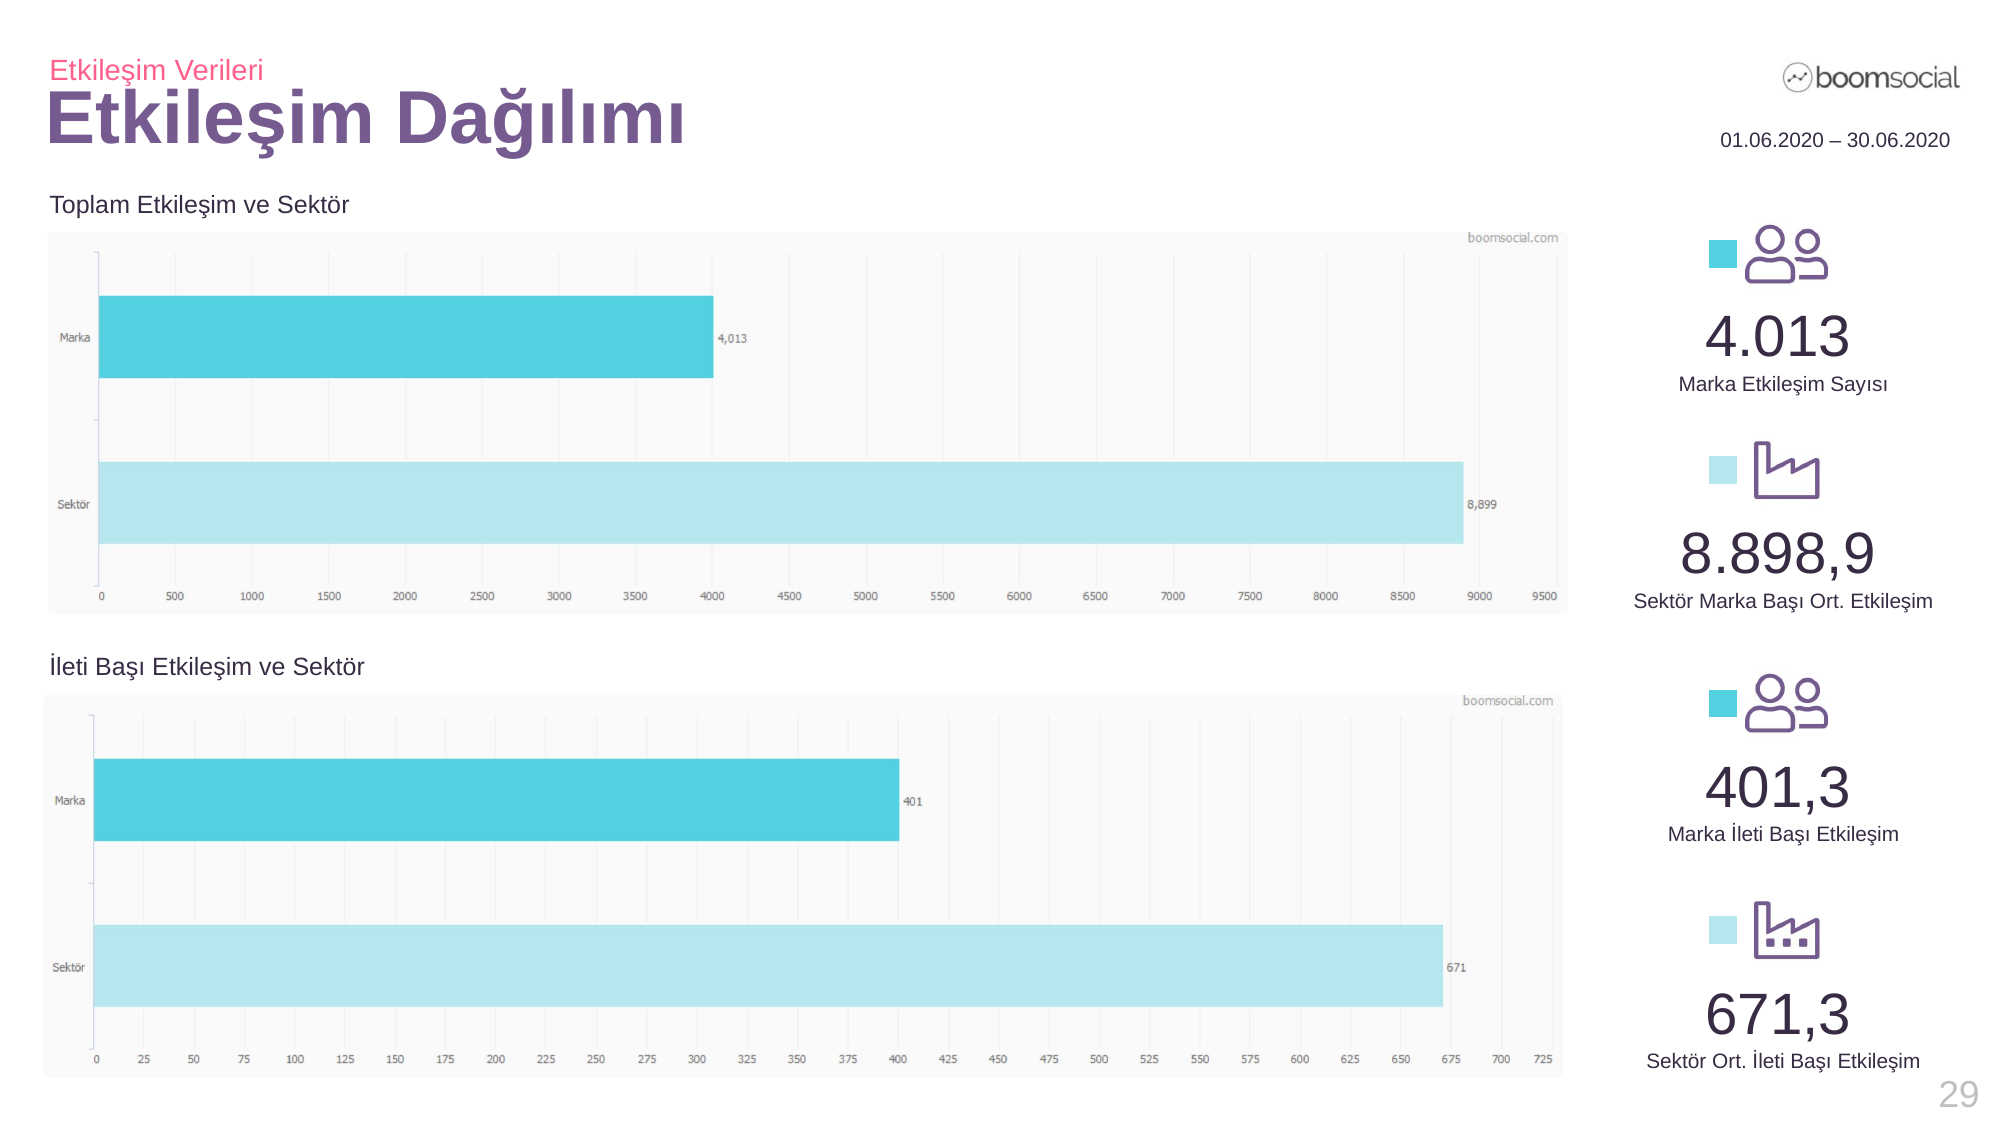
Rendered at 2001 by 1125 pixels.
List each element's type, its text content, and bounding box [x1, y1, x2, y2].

list [1708, 688, 1738, 719]
list Etkileşim Verileri [41, 49, 583, 72]
list 29 [1921, 1063, 1998, 1125]
picture [1744, 888, 1828, 972]
list Etkileşim Dağılımı [38, 72, 968, 179]
list 4.013 [1613, 288, 1959, 361]
list [1708, 915, 1738, 945]
list 401,3 [1613, 739, 1959, 811]
list [1708, 239, 1738, 269]
list 671,3 [1613, 966, 1959, 1038]
picture [46, 232, 1568, 616]
picture [1744, 661, 1828, 745]
list Sektör Ort. İleti Başı Etkileşim [1613, 1038, 1959, 1084]
list 8.898,9 [1613, 505, 1959, 578]
list [1708, 455, 1738, 485]
list Sektör Marka Başı Ort. Etkileşim [1613, 578, 1959, 625]
list 01.06.2020 – 30.06.2020 [1683, 125, 1964, 166]
list İleti Başı Etkileşim ve Sektör [41, 649, 1204, 694]
picture [1744, 428, 1828, 512]
list Toplam Etkileşim ve Sektör [41, 187, 1204, 233]
picture [1744, 212, 1828, 296]
list Marka Etkileşim Sayısı [1613, 361, 1959, 407]
list Marka İleti Başı Etkileşim [1613, 811, 1959, 857]
picture [1781, 56, 1963, 96]
picture [42, 694, 1563, 1078]
